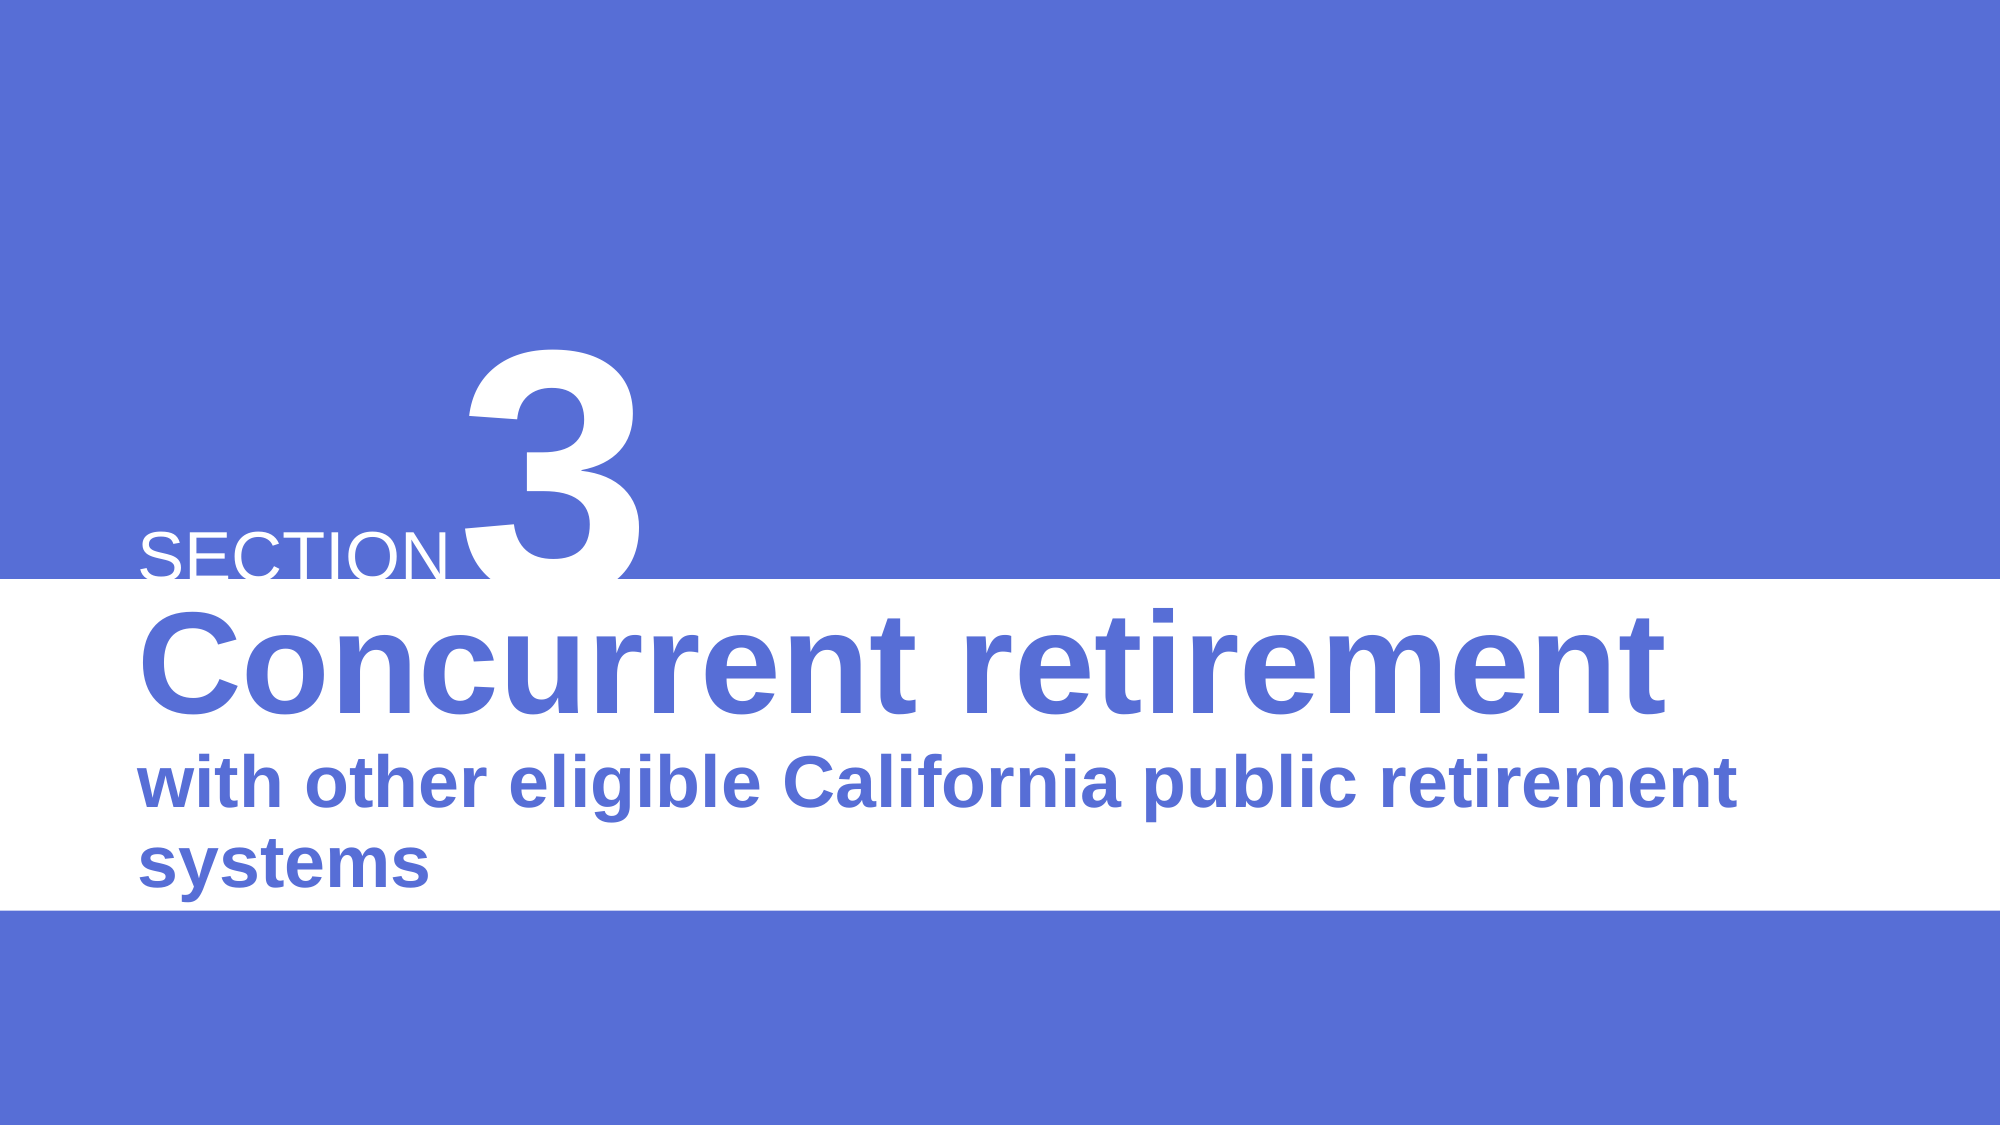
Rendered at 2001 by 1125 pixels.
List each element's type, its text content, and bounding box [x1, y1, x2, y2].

text_box SECTION [122, 503, 442, 579]
text_box 3 [442, 236, 864, 579]
title Concurrent retirement with other eligible California public retirement systems [122, 579, 2000, 911]
text_box [0, 578, 2000, 912]
